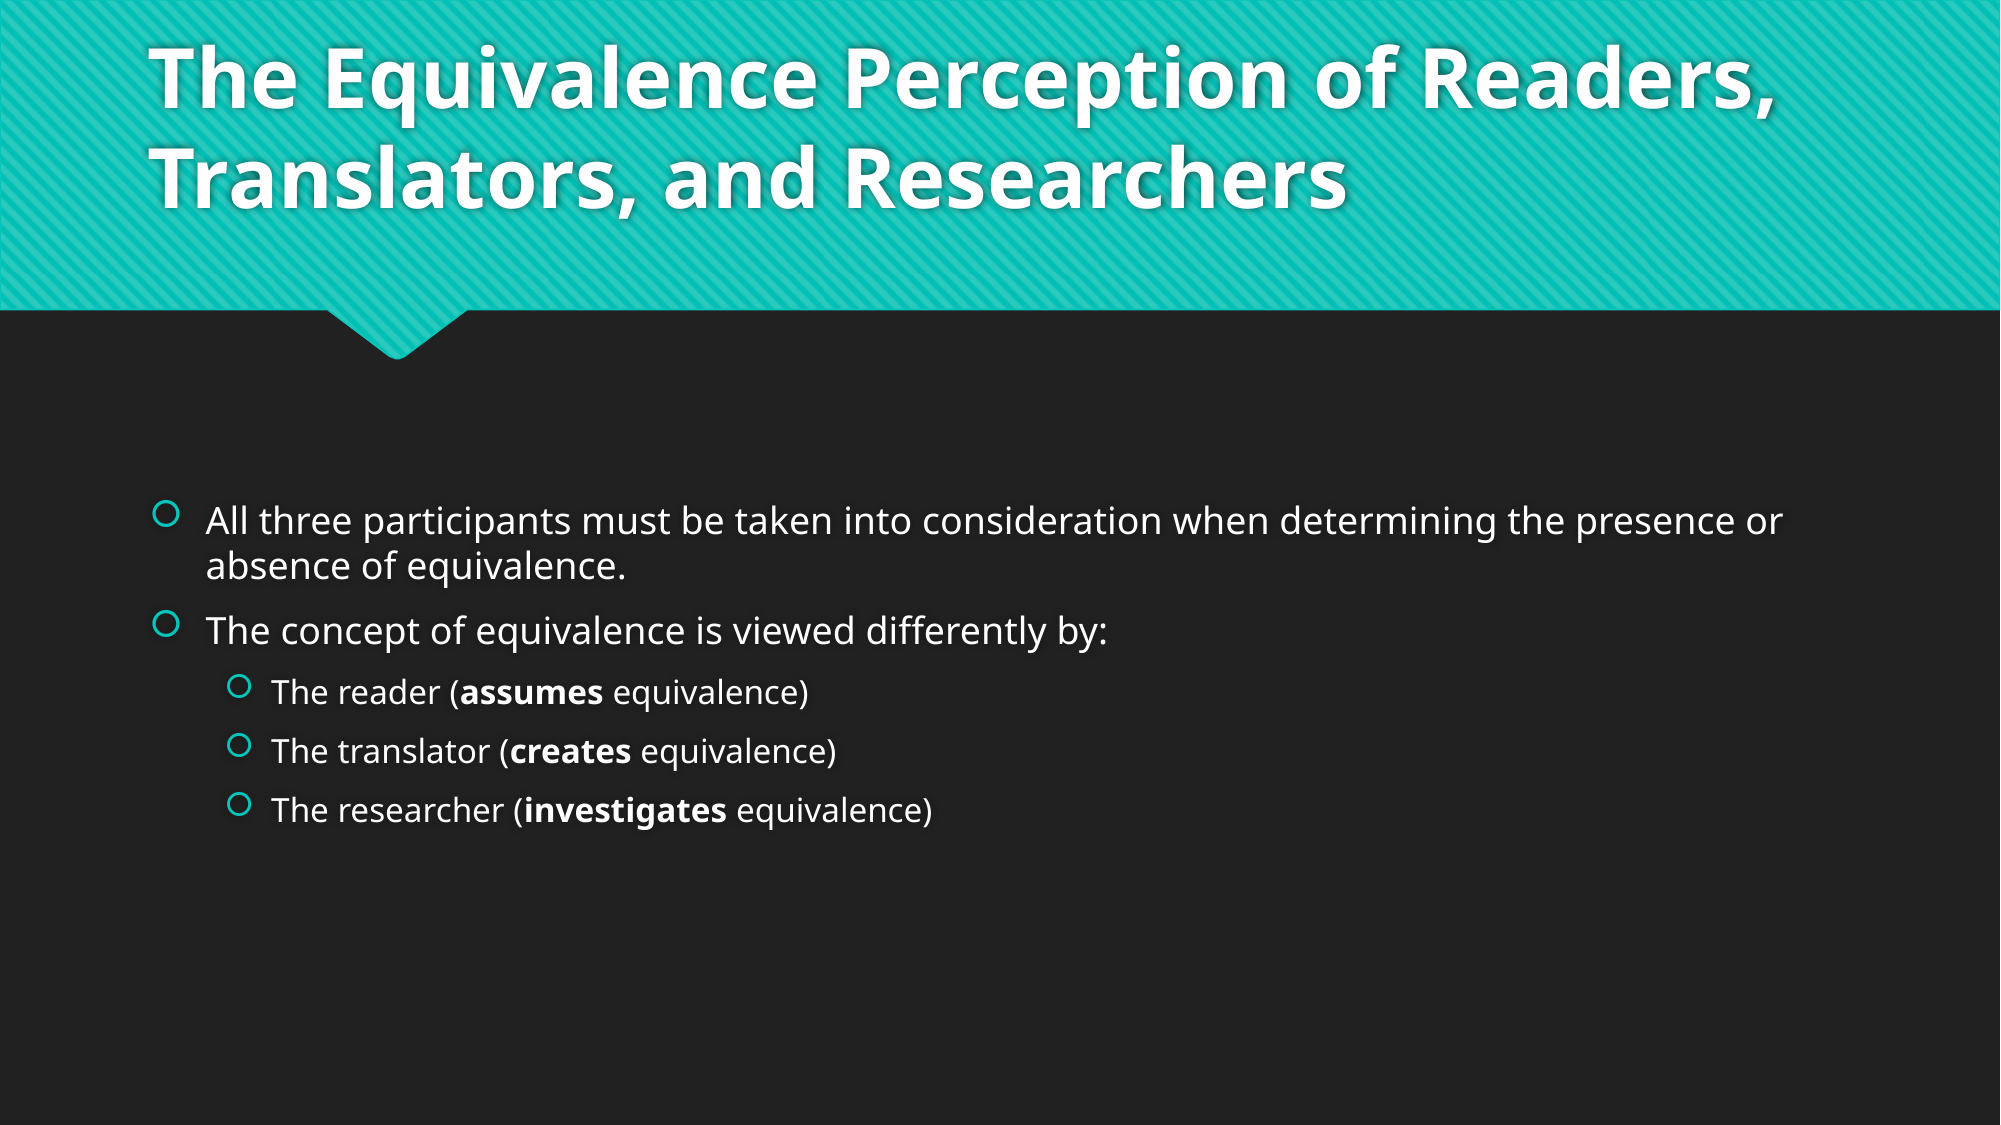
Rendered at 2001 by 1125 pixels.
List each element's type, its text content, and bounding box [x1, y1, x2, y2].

title The Equivalence Perception of Readers, Translators, and Researchers [132, 73, 1868, 233]
list All three participants must be taken into consideration when determining the presence or absence of equivalence. The concept of equivalence is viewed differently by: The reader (assumes equivalence) The translator (creates equivalence) The researcher (investigates equivalence) [134, 364, 1866, 962]
